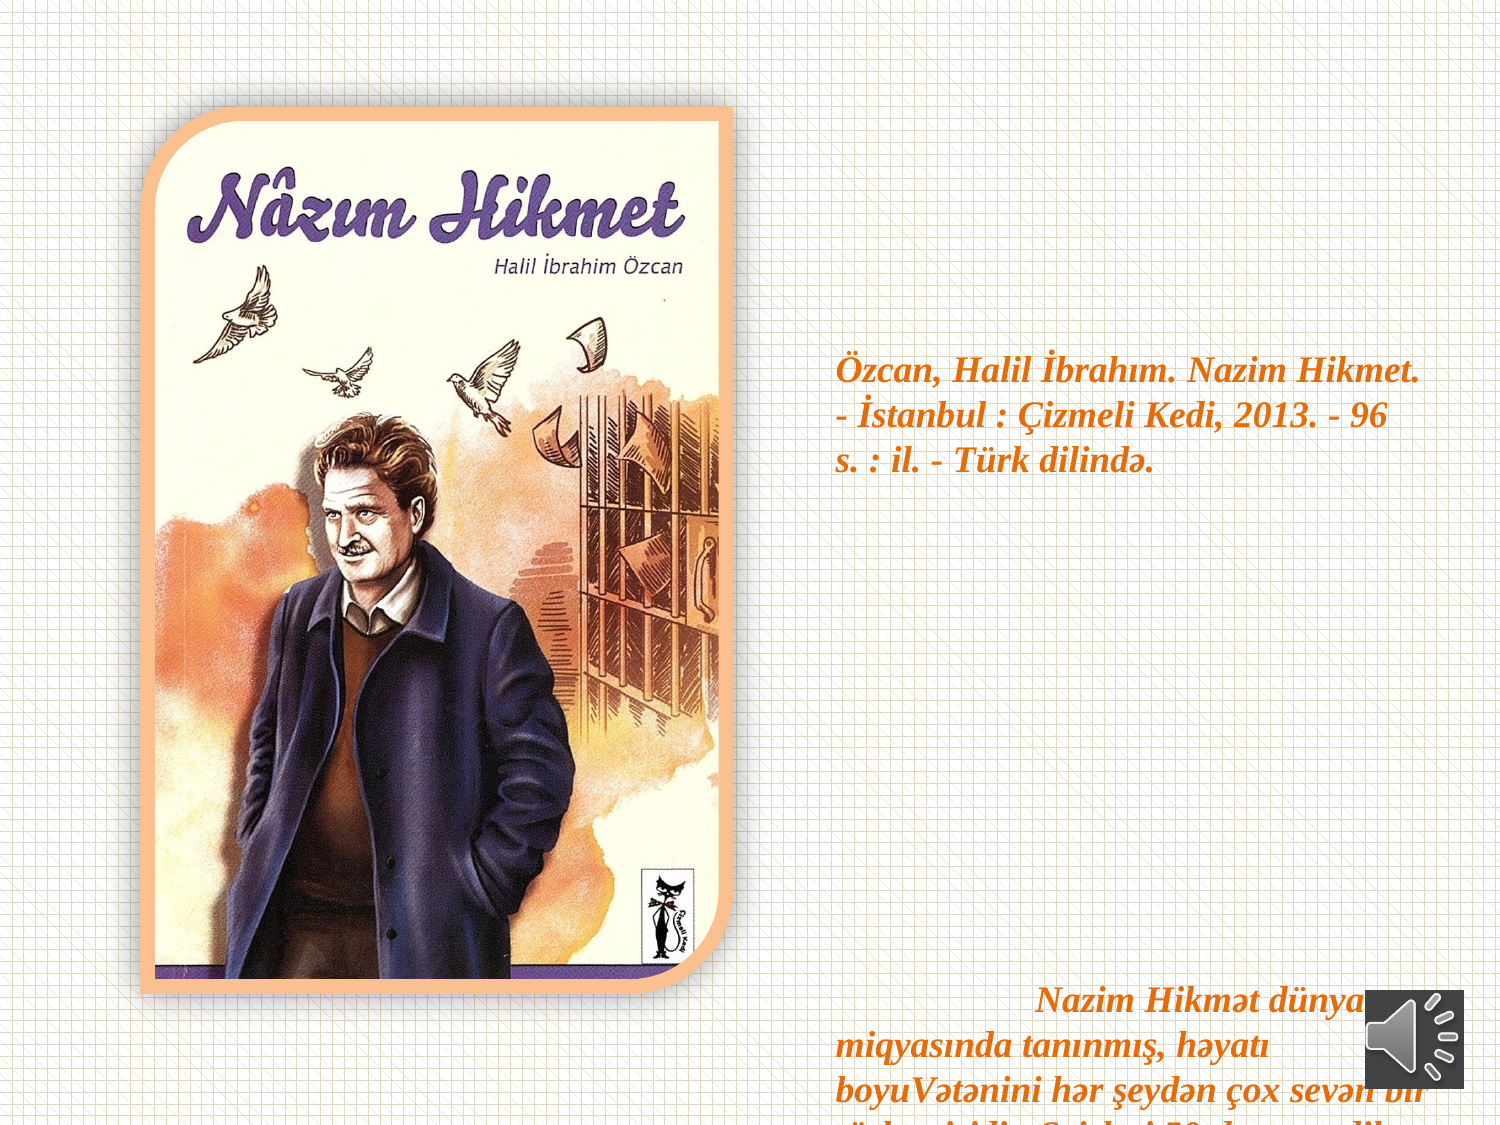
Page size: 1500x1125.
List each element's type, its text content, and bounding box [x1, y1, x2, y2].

picture [147, 113, 727, 987]
text_box Özcan, Halil İbrahım. Nazim Hikmet. - İstanbul : Çizmeli Kedi, 2013. - 96 s. : il. - Türk dilində. Nazim Hikmət dünya miqyasında tanınmış, həyatı boyuVətənini hər şeydən çox sevən bir türk şairidir. Şeirləri 50-dən çox dilə çevrilən şairin həyatı bir çox filmlərin yaranmasına zəmin oldu. [820, 338, 1447, 1125]
picture [1364, 989, 1465, 1090]
